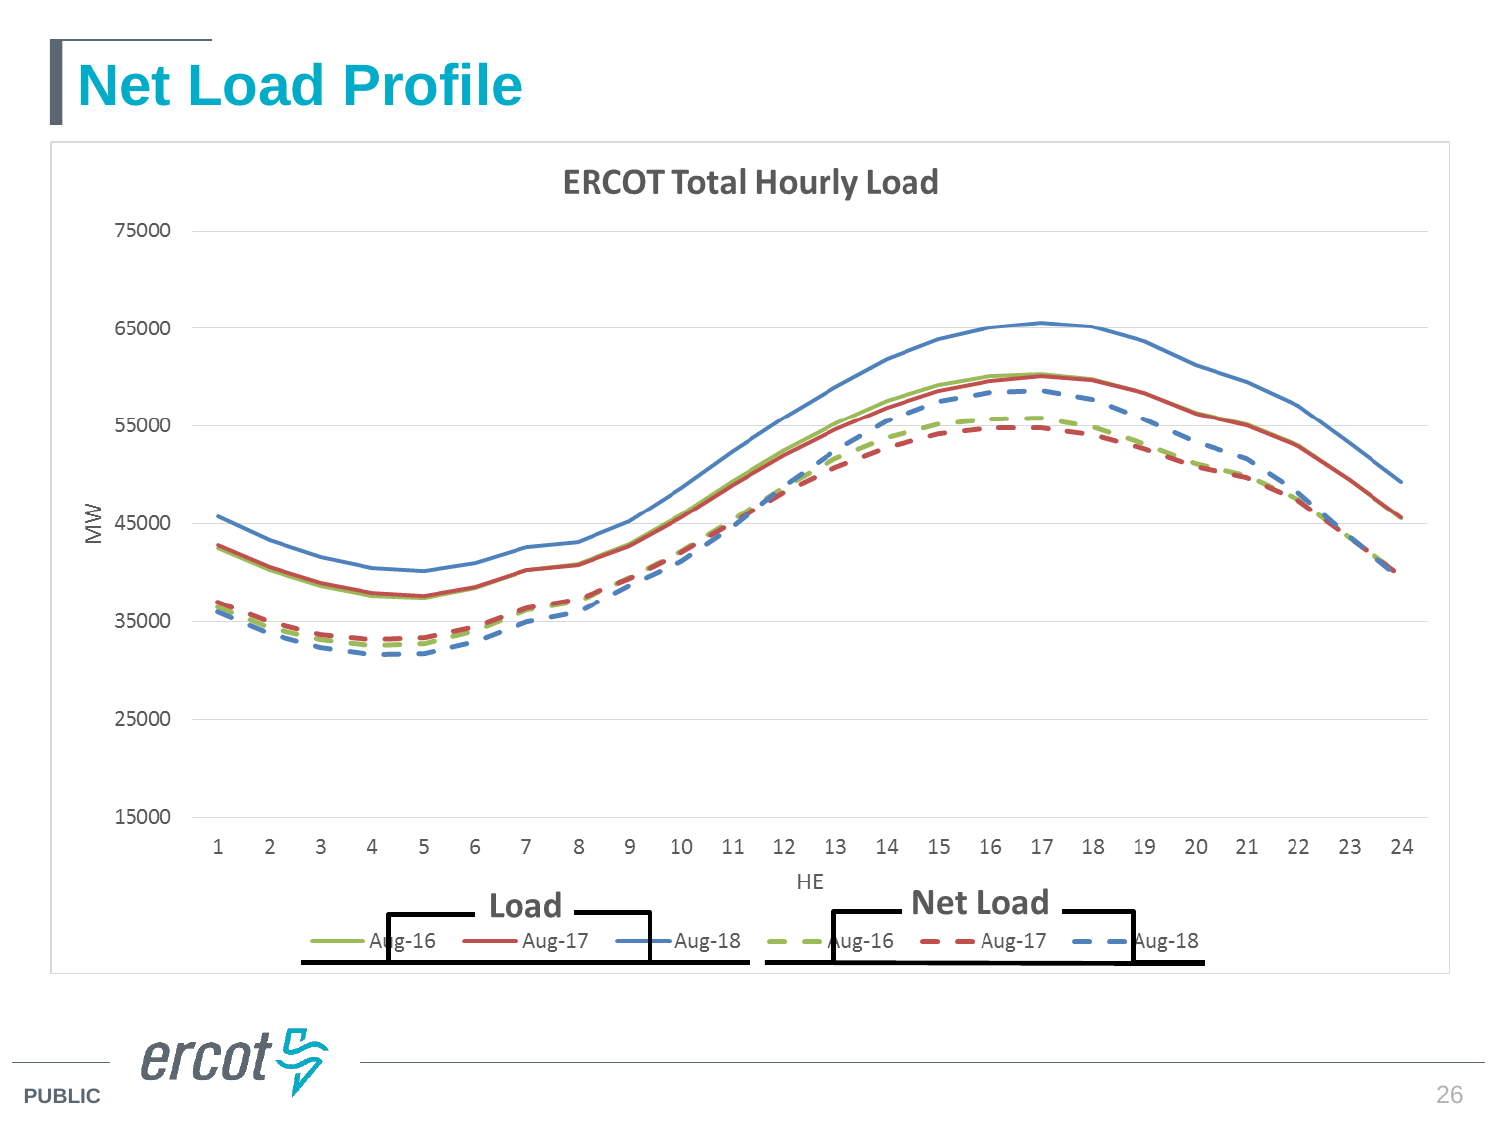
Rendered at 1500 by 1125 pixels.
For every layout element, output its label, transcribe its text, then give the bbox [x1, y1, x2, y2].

picture [137, 1024, 332, 1100]
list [49, 141, 1451, 974]
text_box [301, 912, 751, 963]
slide_number 26 [1412, 1076, 1488, 1112]
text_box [764, 911, 1205, 964]
title Net Load Profile [62, 39, 1450, 125]
